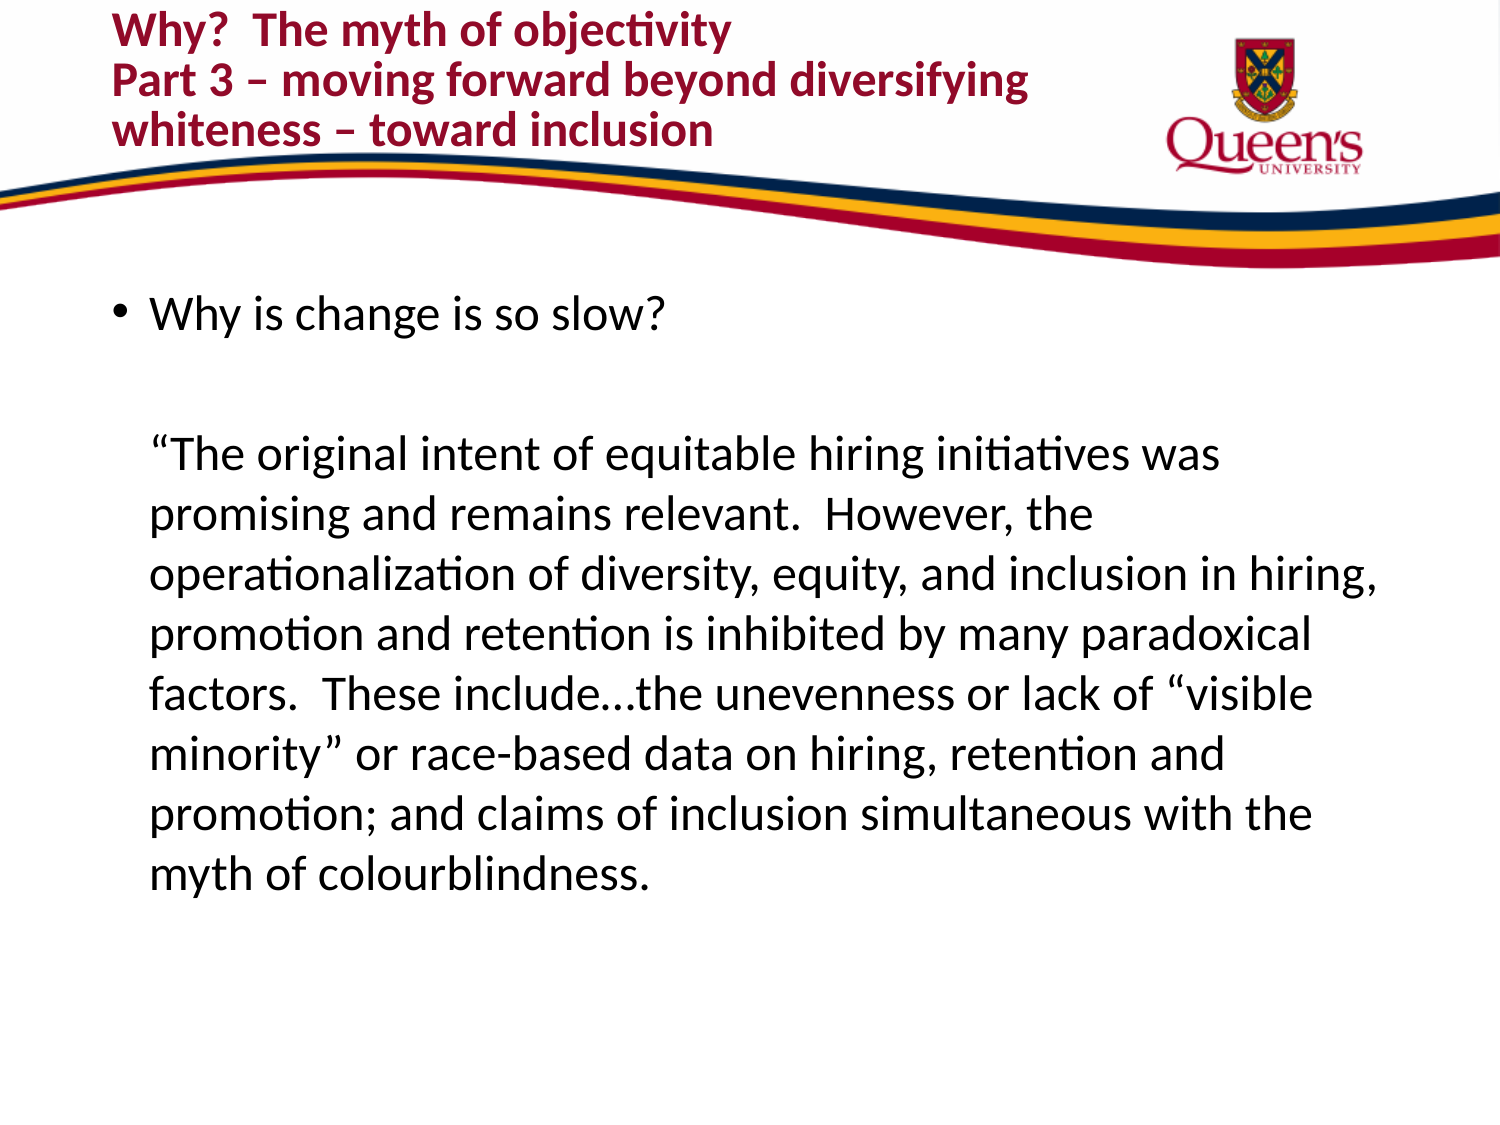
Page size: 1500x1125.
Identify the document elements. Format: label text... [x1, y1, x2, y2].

picture [0, 0, 1500, 1125]
list Why is change is so slow? “The original intent of equitable hiring initiatives was promising and remains relevant. However, the operationalization of diversity, equity, and inclusion in hiring, promotion and retention is inhibited by many paradoxical factors. These include…the unevenness or lack of “visible minority” or race-based data on hiring, retention and promotion; and claims of inclusion simultaneous with the myth of colourblindness. [111, 280, 1425, 1005]
title Why? The myth of objectivity Part 3 – moving forward beyond diversifying whiteness – toward inclusion [111, 0, 1117, 155]
